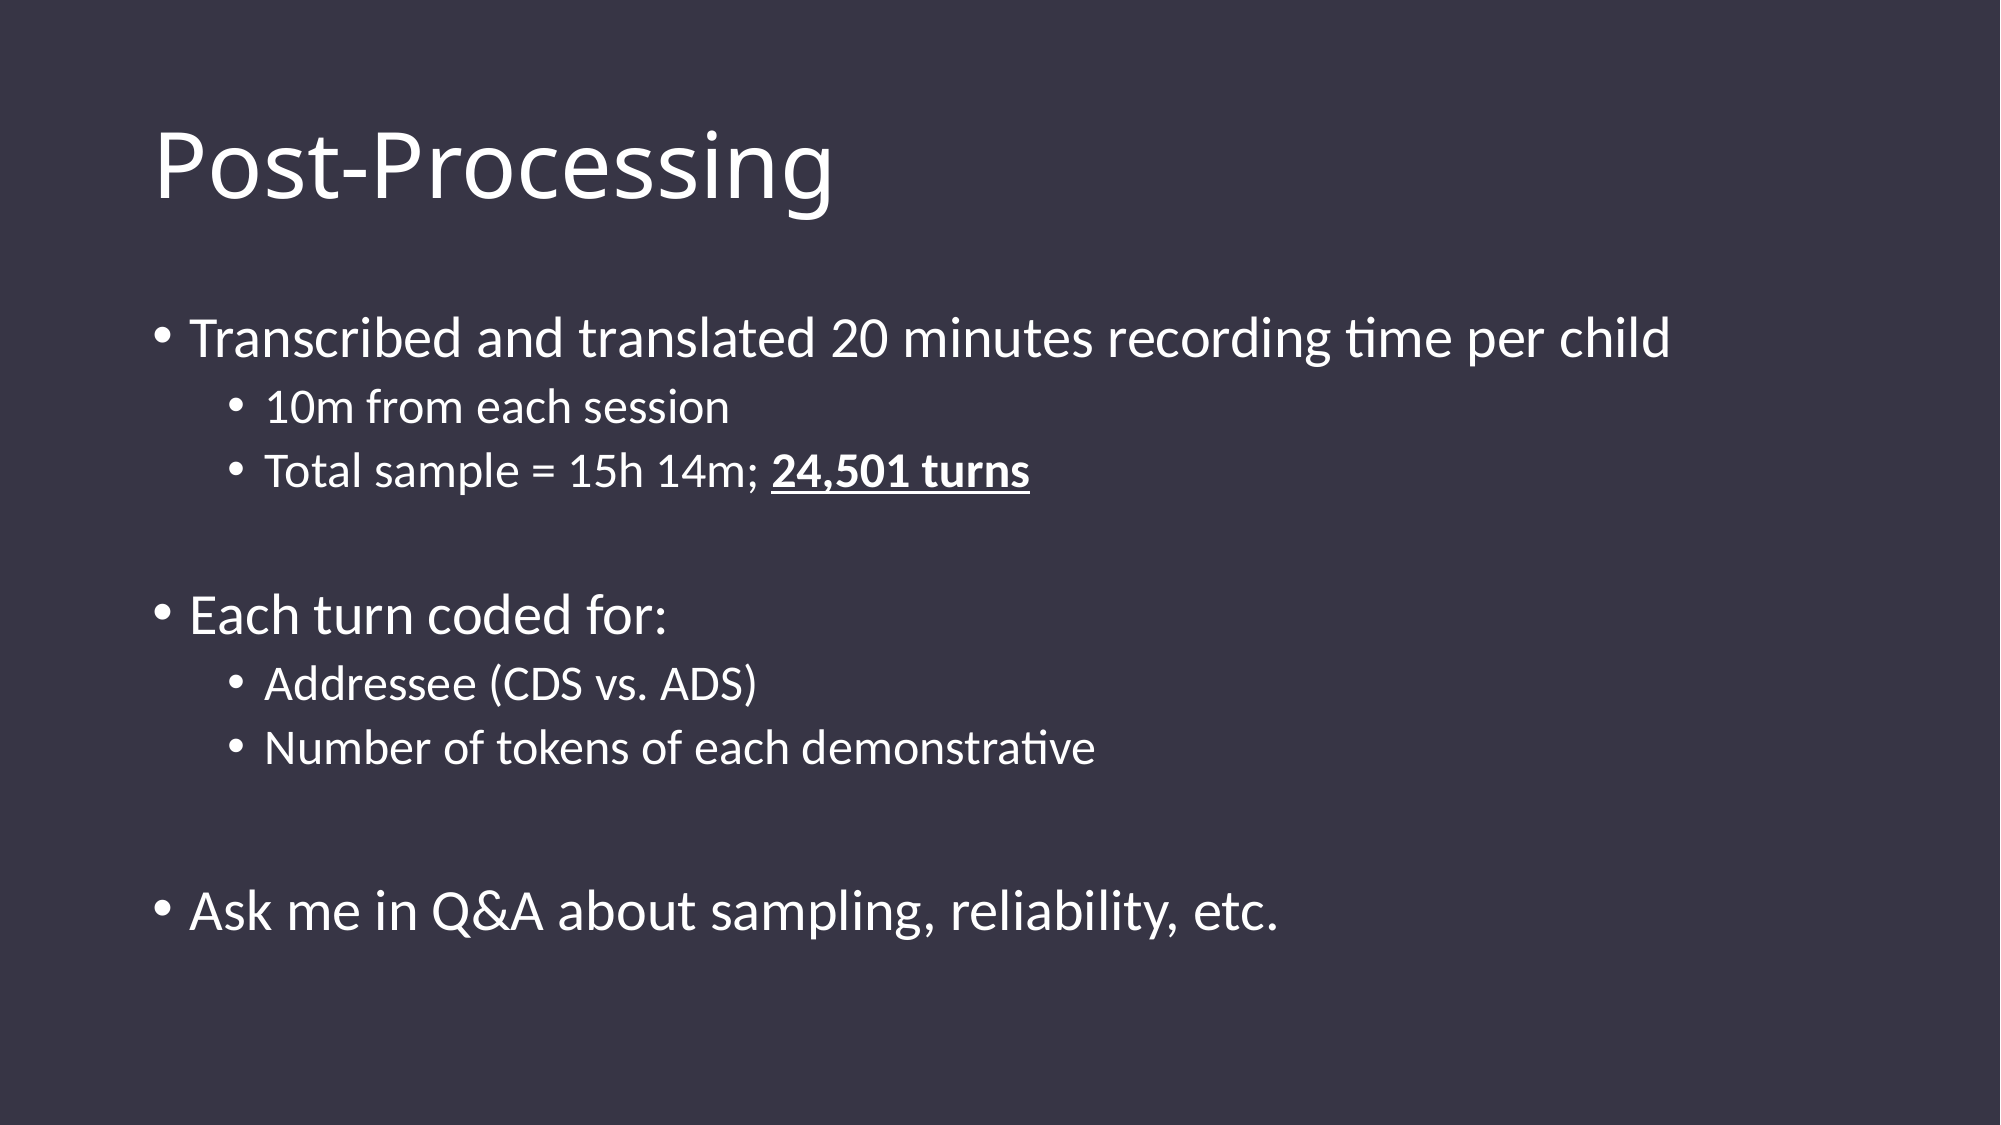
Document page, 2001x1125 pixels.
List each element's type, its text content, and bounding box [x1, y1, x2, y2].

list Transcribed and translated 20 minutes recording time per child 10m from each session Total sample = 15h 14m; 24,501 turns Each turn coded for: Addressee (CDS vs. ADS) Number of tokens of each demonstrative Ask me in Q&A about sampling, reliability, etc. [137, 299, 1863, 1014]
title Post-Processing [137, 59, 1863, 278]
